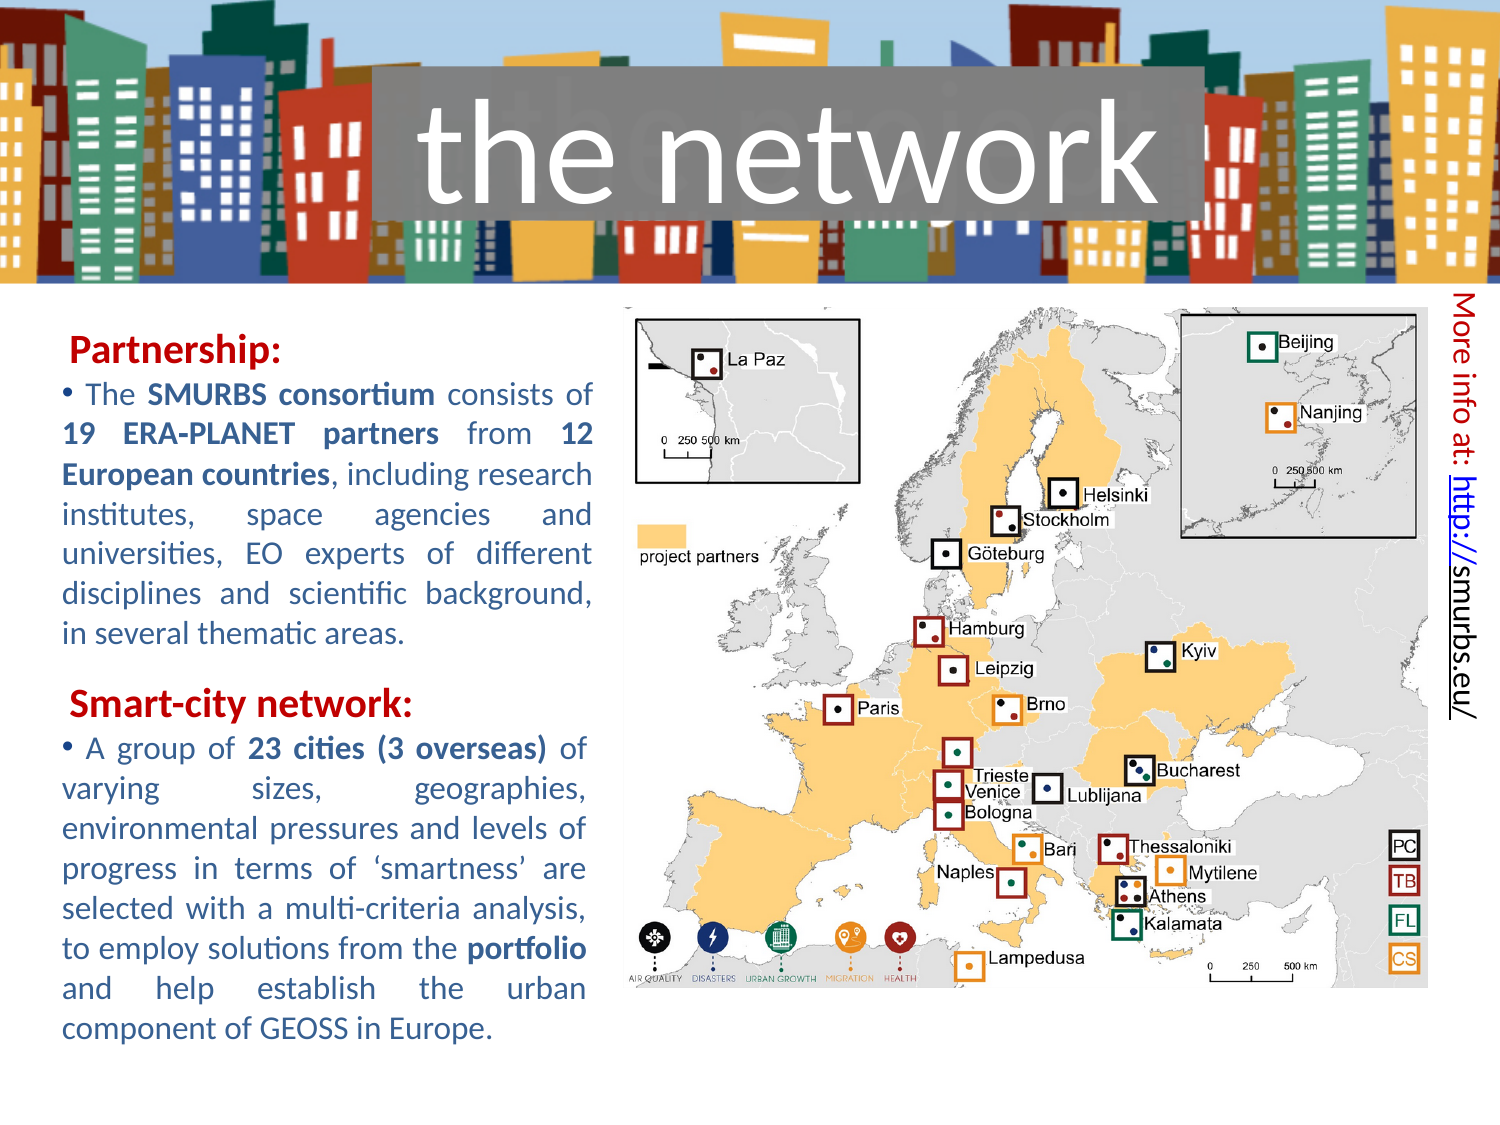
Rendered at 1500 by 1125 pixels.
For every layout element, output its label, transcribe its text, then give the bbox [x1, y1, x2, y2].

text_box More info at: http://smurbs.eu/ [1439, 295, 1495, 752]
text_box Partnership: The SMURBS consortium consists of 19 ERA‐PLANET partners from 12 European countries, including research institutes, space agencies and universities, EO experts of different disciplines and scientific background, in several thematic areas. [47, 314, 609, 659]
text_box Smart-city network: A group of 23 cities (3 overseas) of varying sizes, geographies, environmental pressures and levels of progress in terms of ‘smartness’ are selected with a multi-criteria analysis, to employ solutions from the portfolio and help establish the urban component of GEOSS in Europe. [47, 668, 603, 1054]
picture [0, 0, 1500, 287]
picture [623, 307, 1428, 988]
